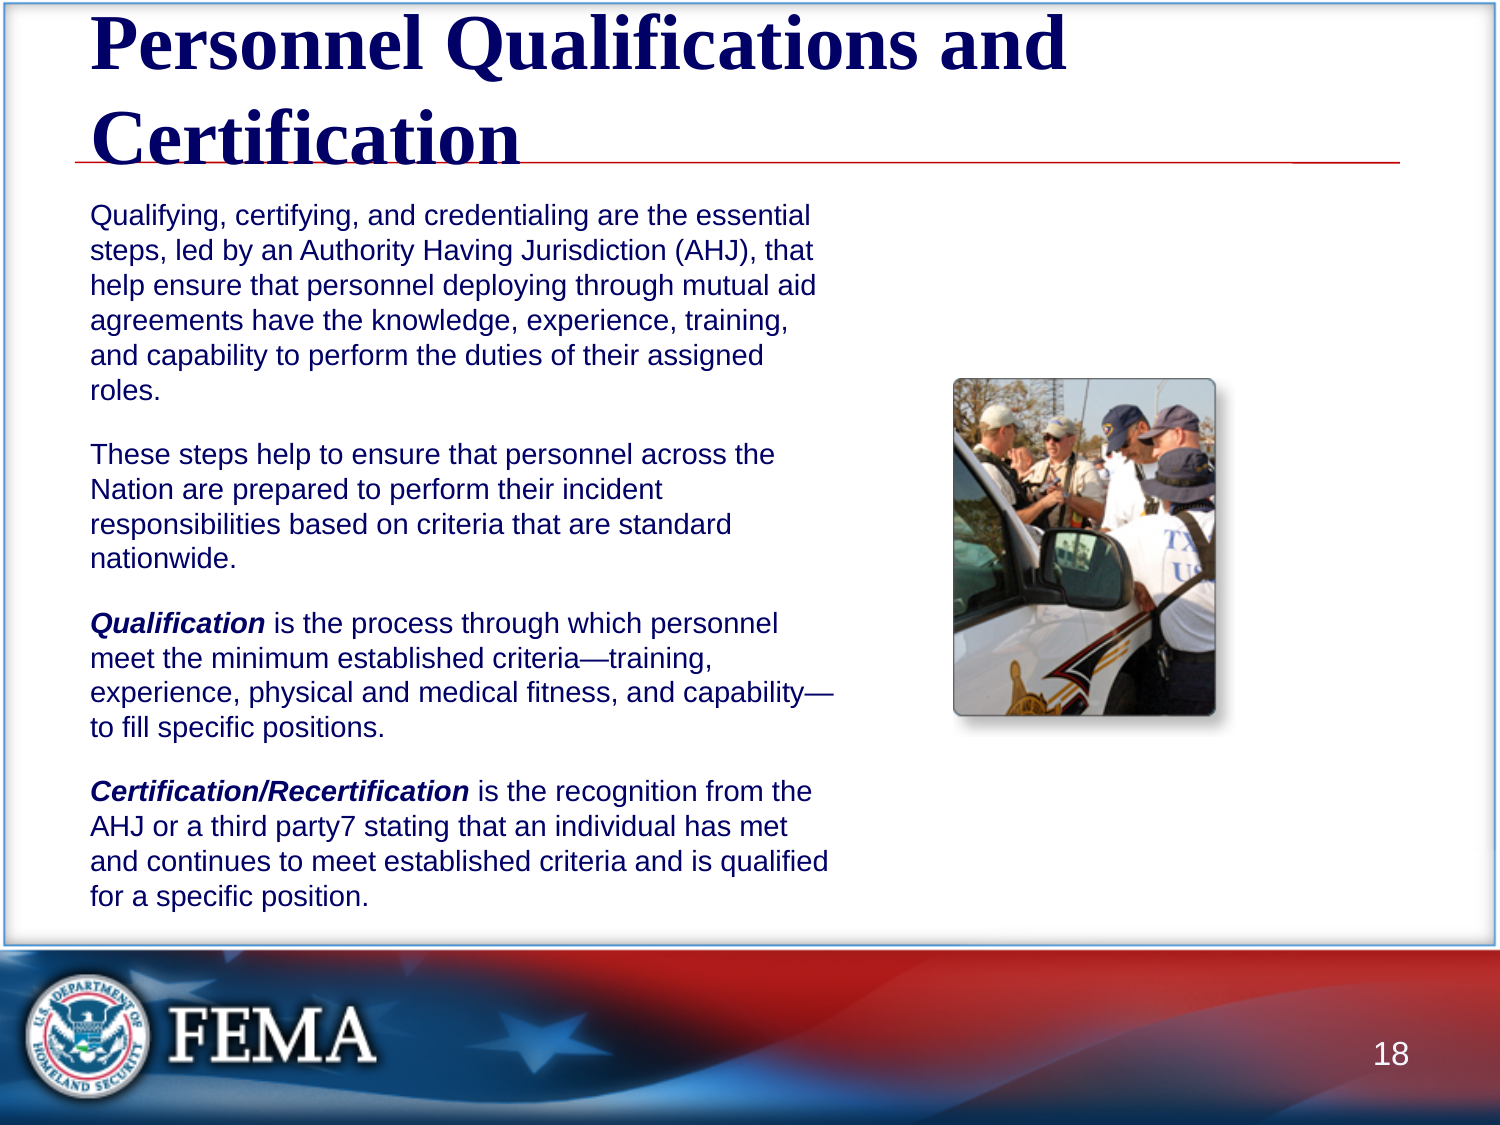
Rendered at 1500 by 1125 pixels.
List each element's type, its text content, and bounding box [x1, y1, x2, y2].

slide_number 18 [1074, 1024, 1425, 1103]
title Personnel Qualifications and Certification [75, 32, 1425, 138]
list Qualifying, certifying, and credentialing are the essential steps, led by an Authority Having Jurisdiction (AHJ), that help ensure that personnel deploying through mutual aid agreements have the knowledge, experience, training, and capability to perform the duties of their assigned roles. These steps help to ensure that personnel across the Nation are prepared to perform their incident responsibilities based on criteria that are standard nationwide. Qualification is the process through which personnel meet the minimum established criteria—training, experience, physical and medical fitness, and capability—to fill specific positions. Certification/Recertification is the recognition from the AHJ or a third party7 stating that an individual has met and continues to meet established criteria and is qualified for a specific position. [75, 189, 852, 927]
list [953, 378, 1235, 737]
picture [0, 0, 1500, 1125]
